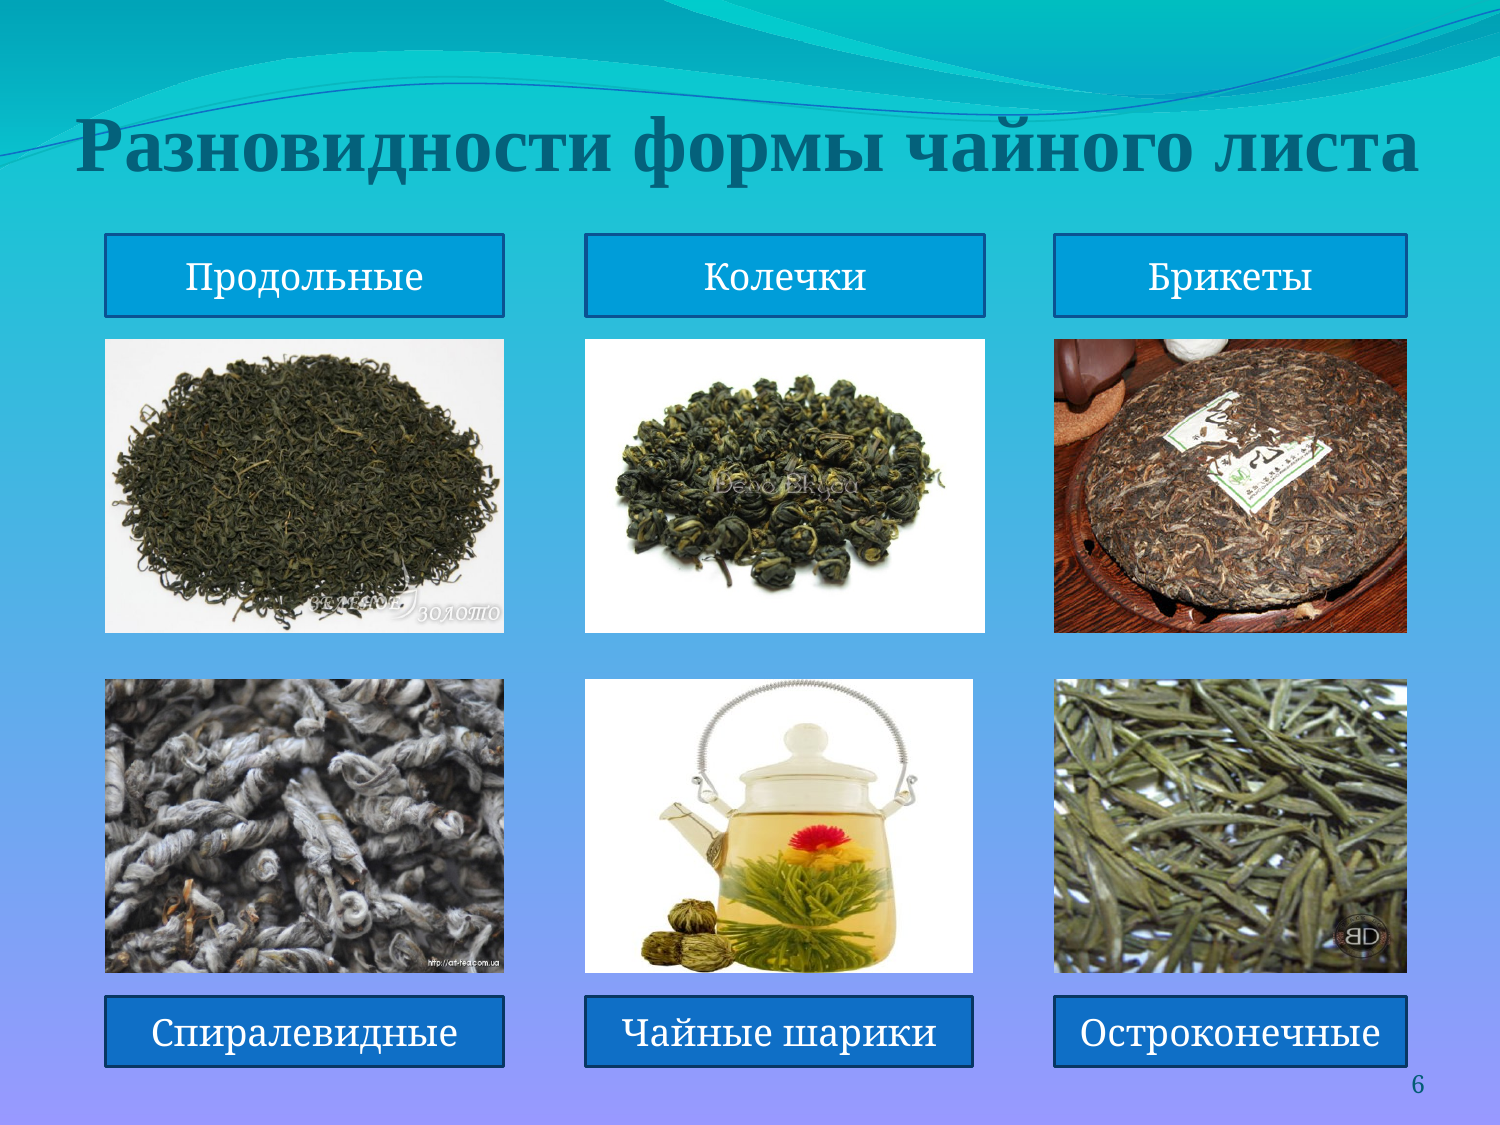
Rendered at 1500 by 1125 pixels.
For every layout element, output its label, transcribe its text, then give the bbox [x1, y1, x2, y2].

text_box Колечки [584, 233, 986, 318]
text_box Чайные шарики [584, 995, 974, 1068]
picture [585, 339, 985, 634]
text_box Спиралевидные [104, 995, 505, 1068]
slide_number 6 [1299, 1042, 1425, 1103]
picture [105, 679, 505, 973]
title Разновидности формы чайного листа [75, 23, 1442, 188]
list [105, 339, 505, 634]
text_box Продольные [104, 233, 505, 318]
text_box Остроконечные [1053, 995, 1408, 1068]
picture [1054, 679, 1407, 973]
text_box Брикеты [1053, 233, 1408, 318]
picture [585, 679, 973, 973]
picture [1054, 339, 1407, 634]
